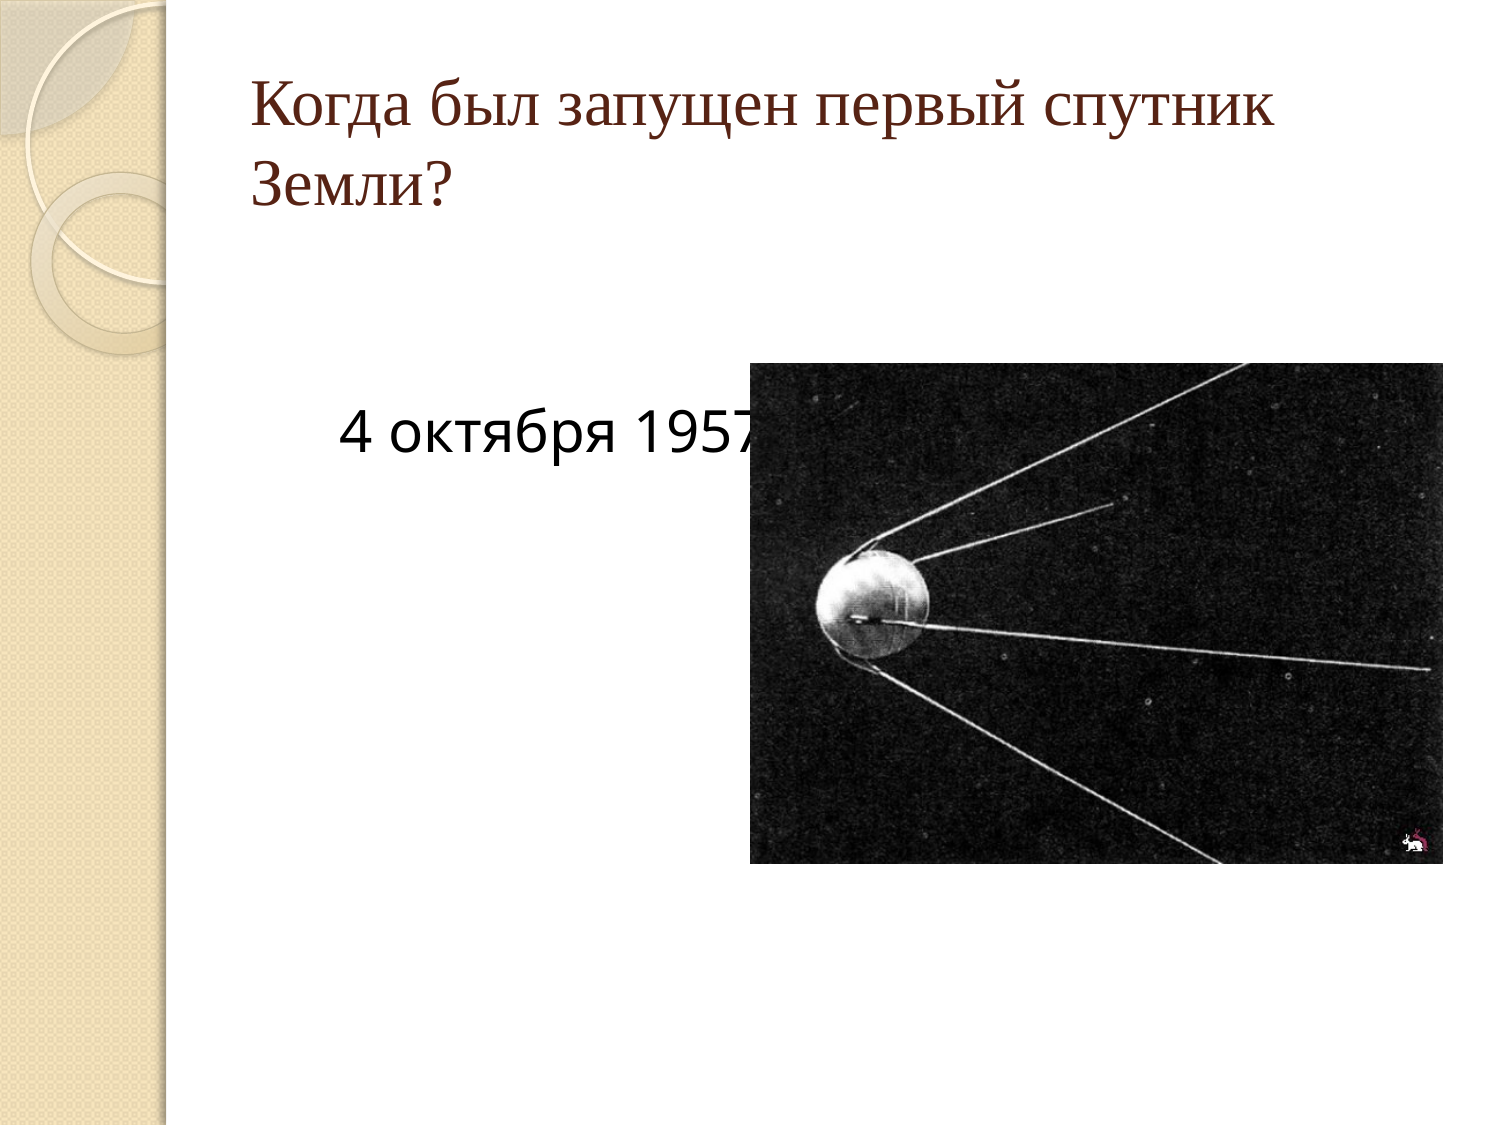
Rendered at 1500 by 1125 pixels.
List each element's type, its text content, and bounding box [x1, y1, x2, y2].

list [749, 362, 1443, 865]
list 4 октября 1957г. [235, 386, 836, 1015]
title Когда был запущен первый спутник Земли? [235, 45, 1466, 233]
